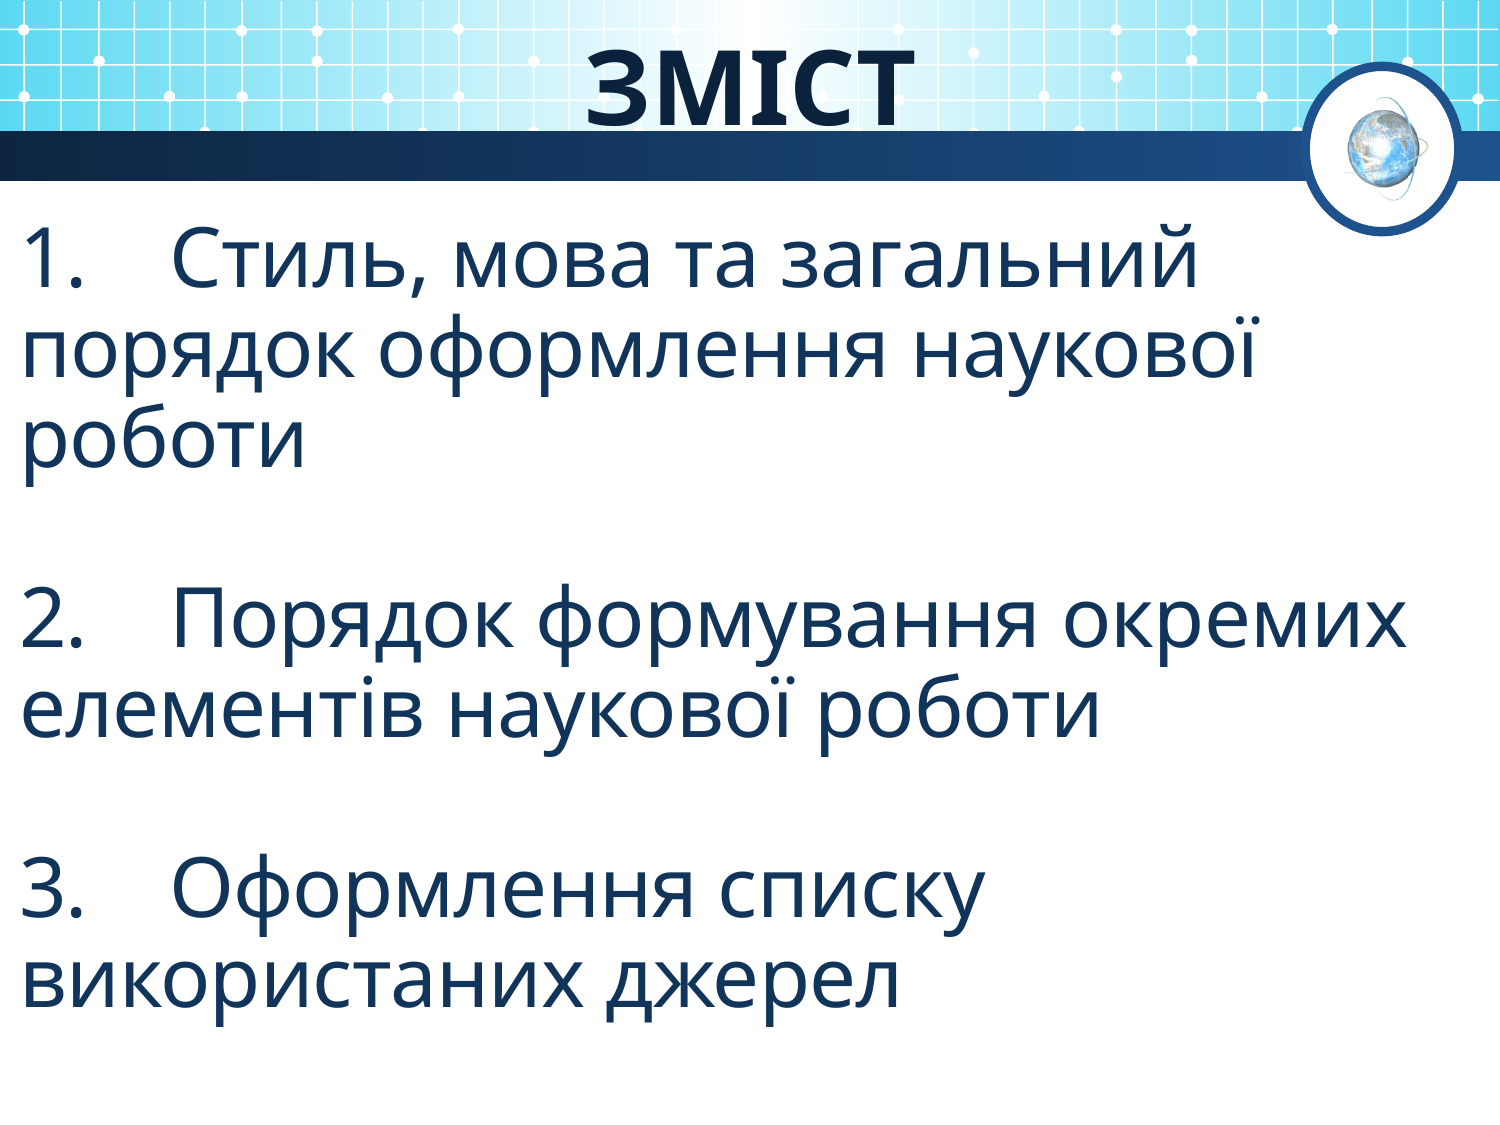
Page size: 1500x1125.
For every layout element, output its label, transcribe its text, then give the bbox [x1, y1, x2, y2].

picture [1310, 99, 1454, 208]
list 1. Стиль, мова та загальний порядок оформлення наукової роботи 2. Порядок формування окремих елементів наукової роботи 3. Оформлення списку використаних джерел [4, 208, 1500, 1106]
title ЗМІСТ [64, 37, 1436, 130]
